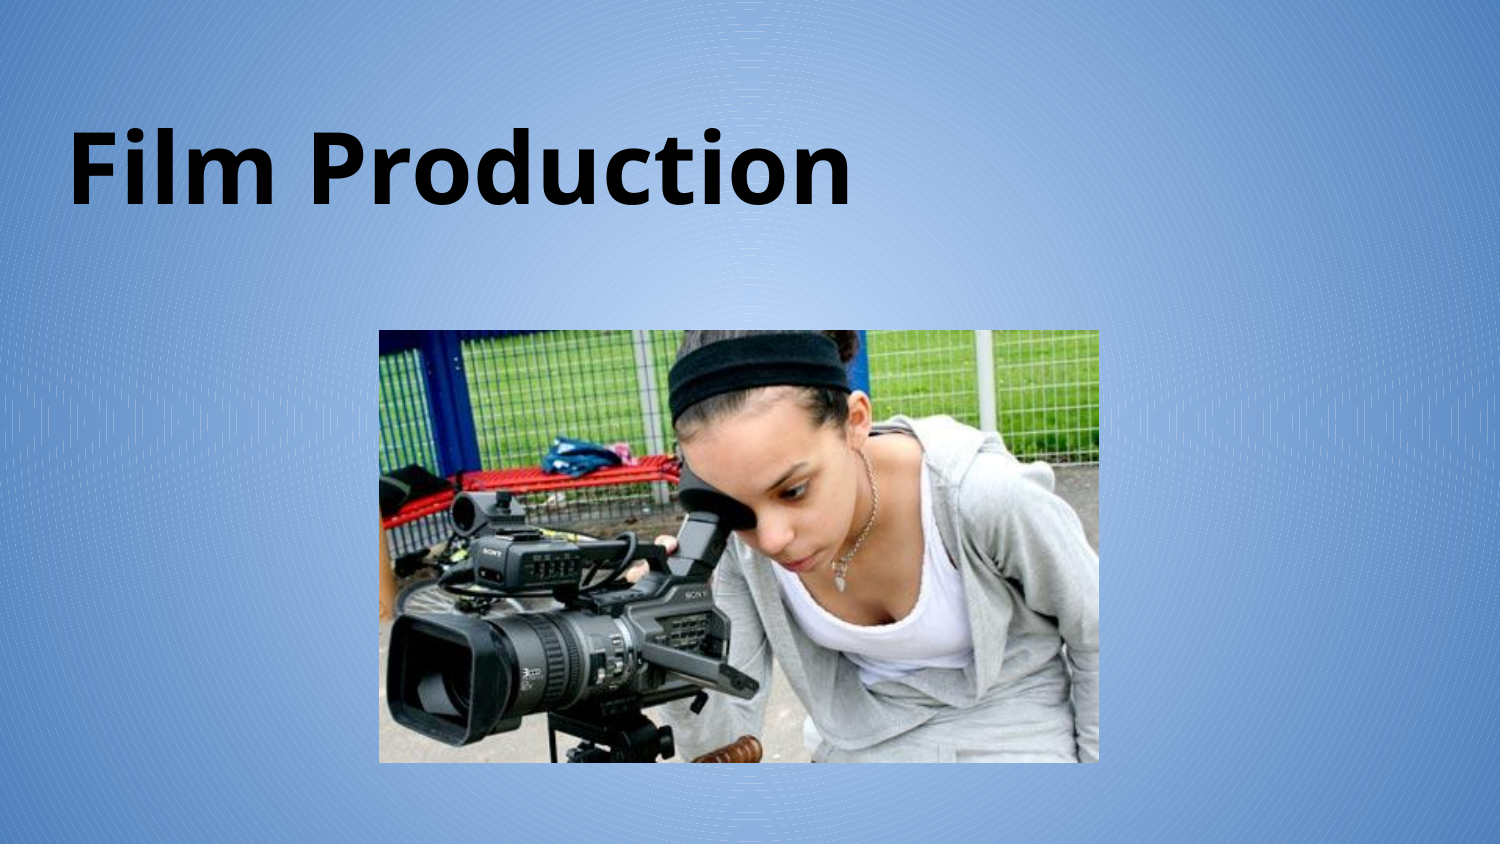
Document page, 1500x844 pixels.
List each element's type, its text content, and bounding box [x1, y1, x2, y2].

text_box Film Production [50, 89, 1069, 369]
text_box [50, 41, 786, 89]
picture [379, 330, 1099, 763]
